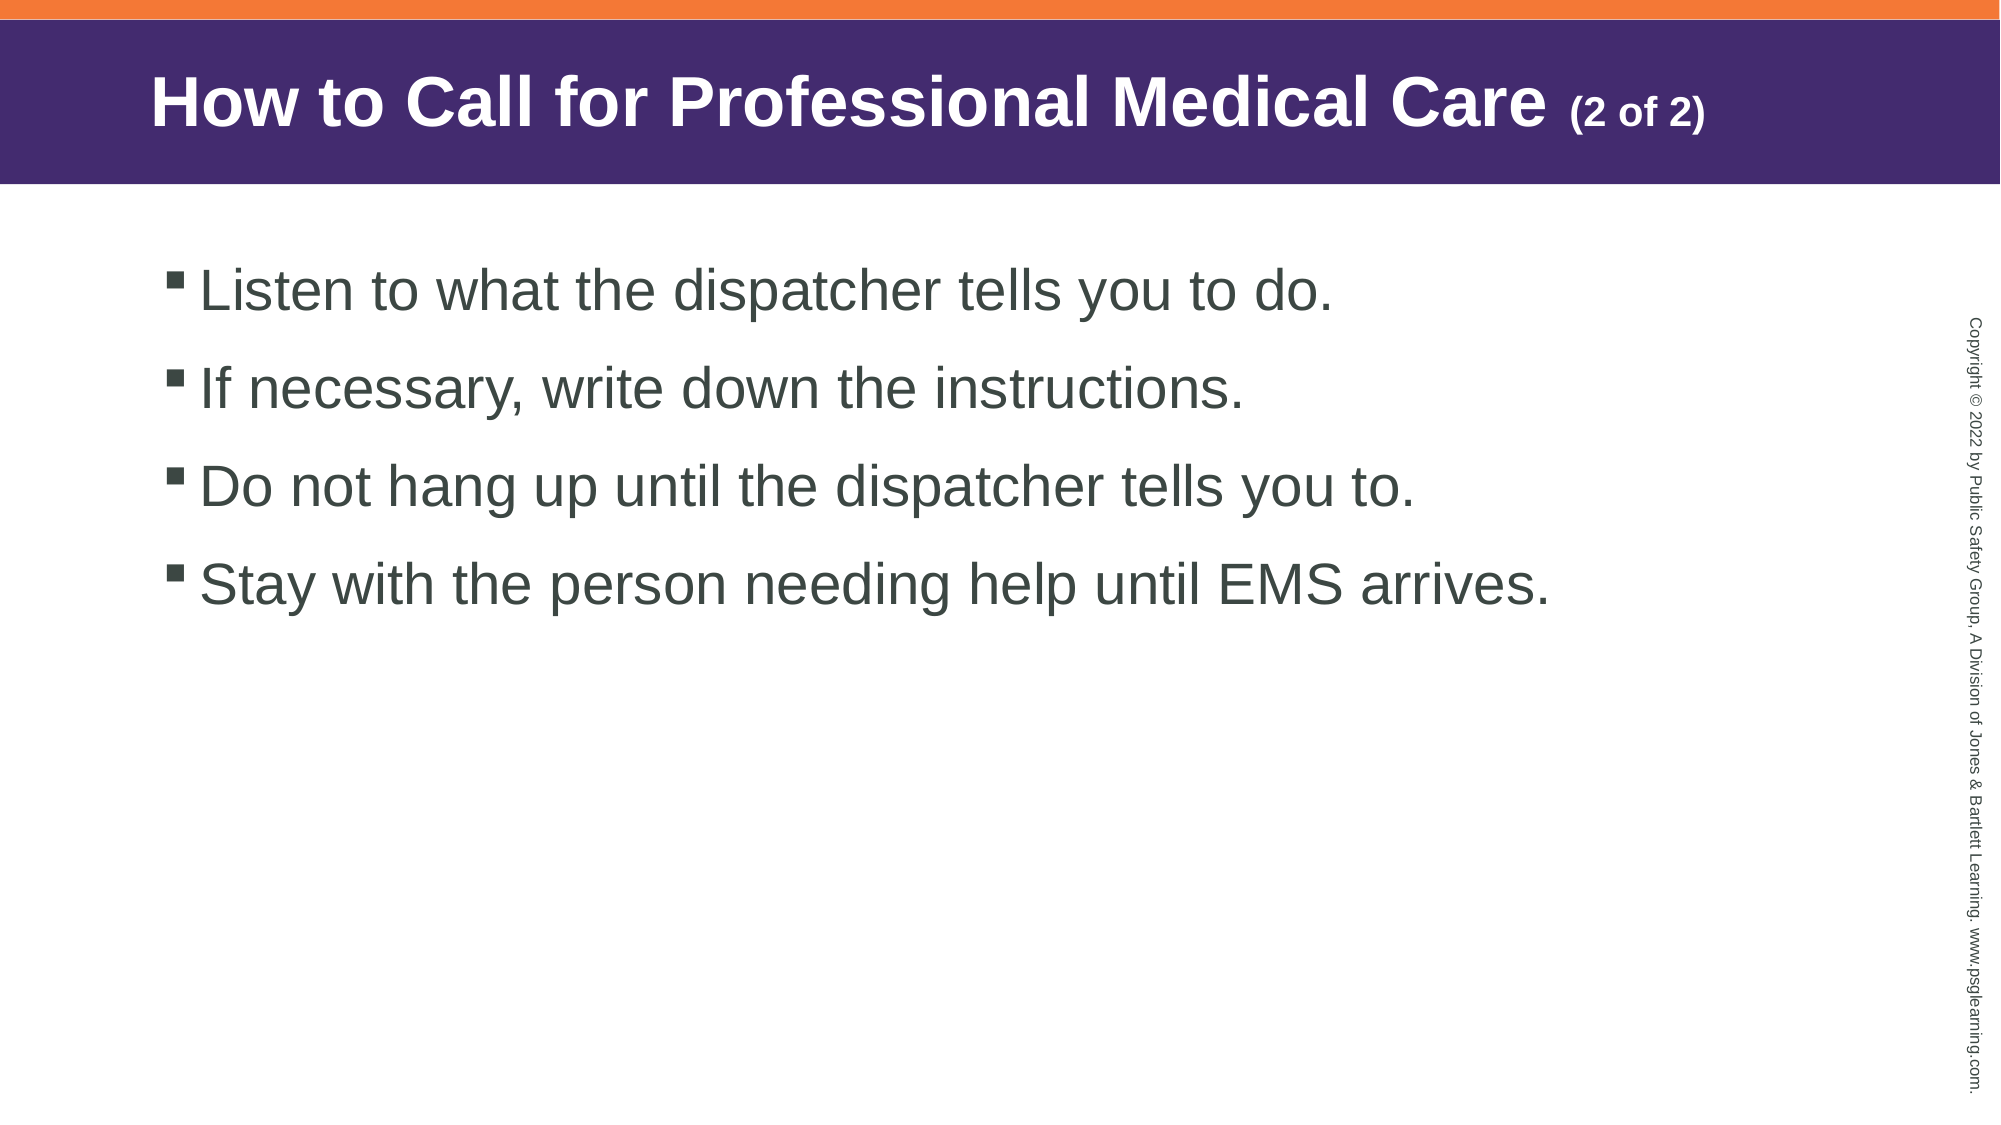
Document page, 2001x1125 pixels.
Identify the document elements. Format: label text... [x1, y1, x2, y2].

title How to Call for Professional Medical Care (2 of 2) [0, 19, 2000, 185]
list Listen to what the dispatcher tells you to do. If necessary, write down the instructions. Do not hang up until the dispatcher tells you to. Stay with the person needing help until EMS arrives. [147, 248, 1835, 1019]
